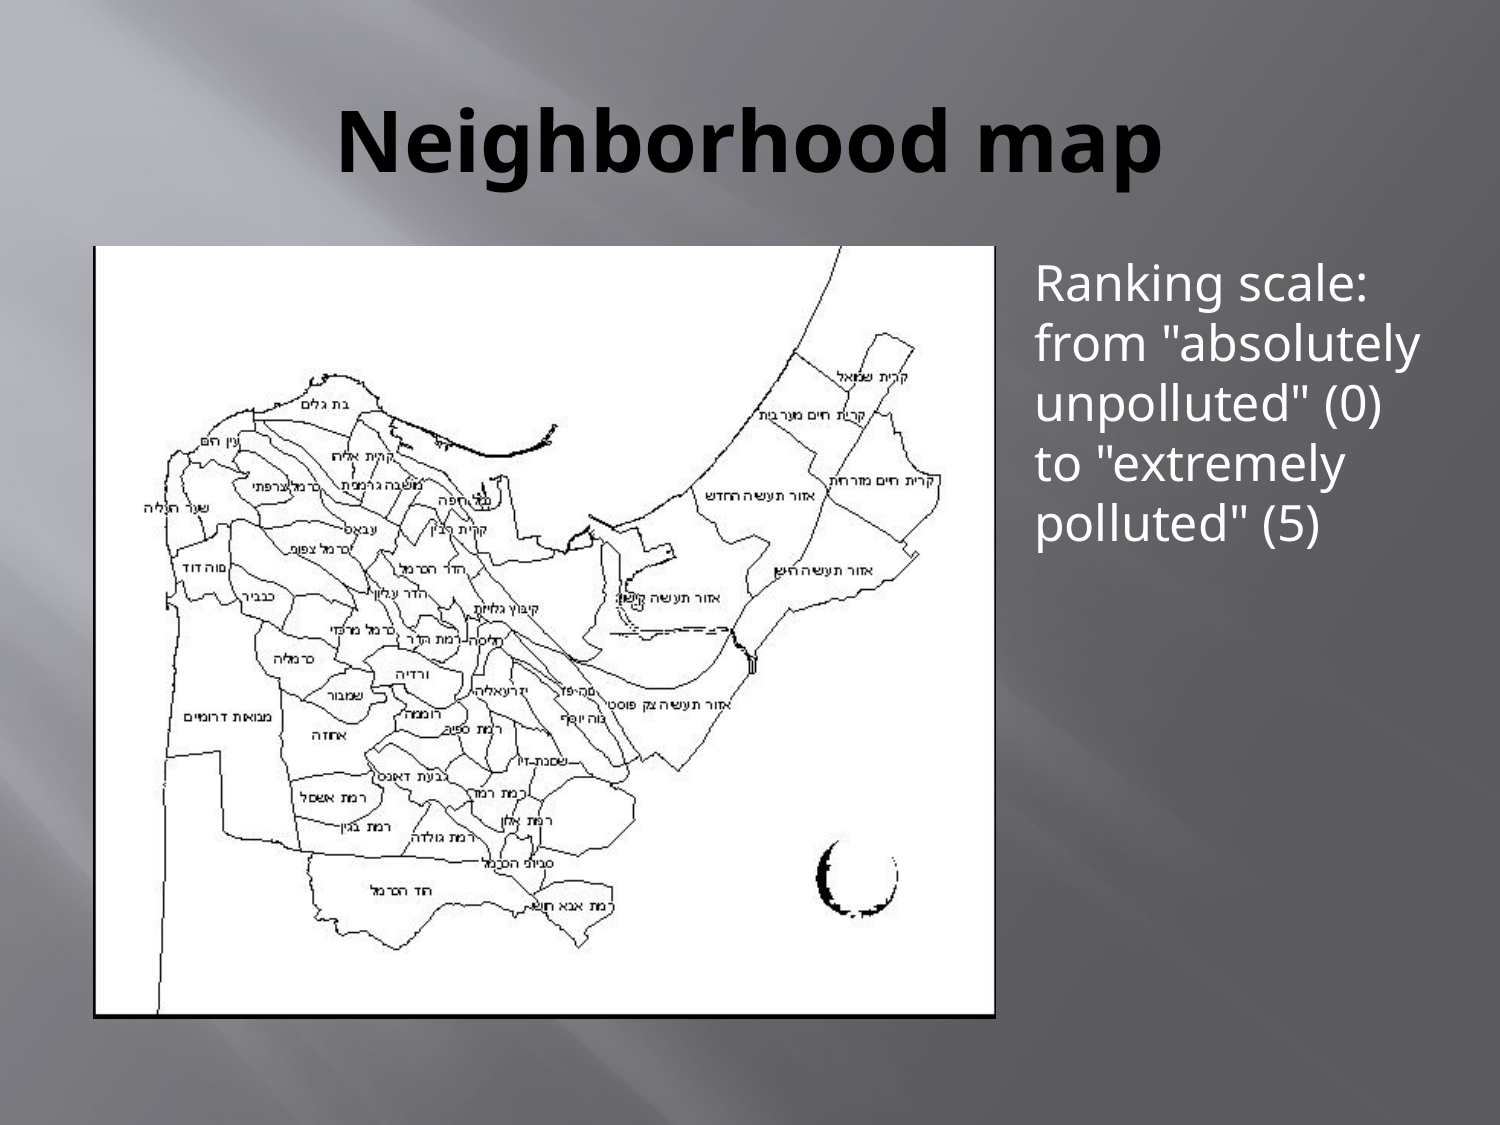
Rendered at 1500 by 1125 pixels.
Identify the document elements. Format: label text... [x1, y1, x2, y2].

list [93, 245, 996, 1019]
title Neighborhood map [75, 45, 1425, 233]
text_box Ranking scale: from "absolutely unpolluted" (0) to "extremely polluted" (5) [1019, 244, 1442, 560]
